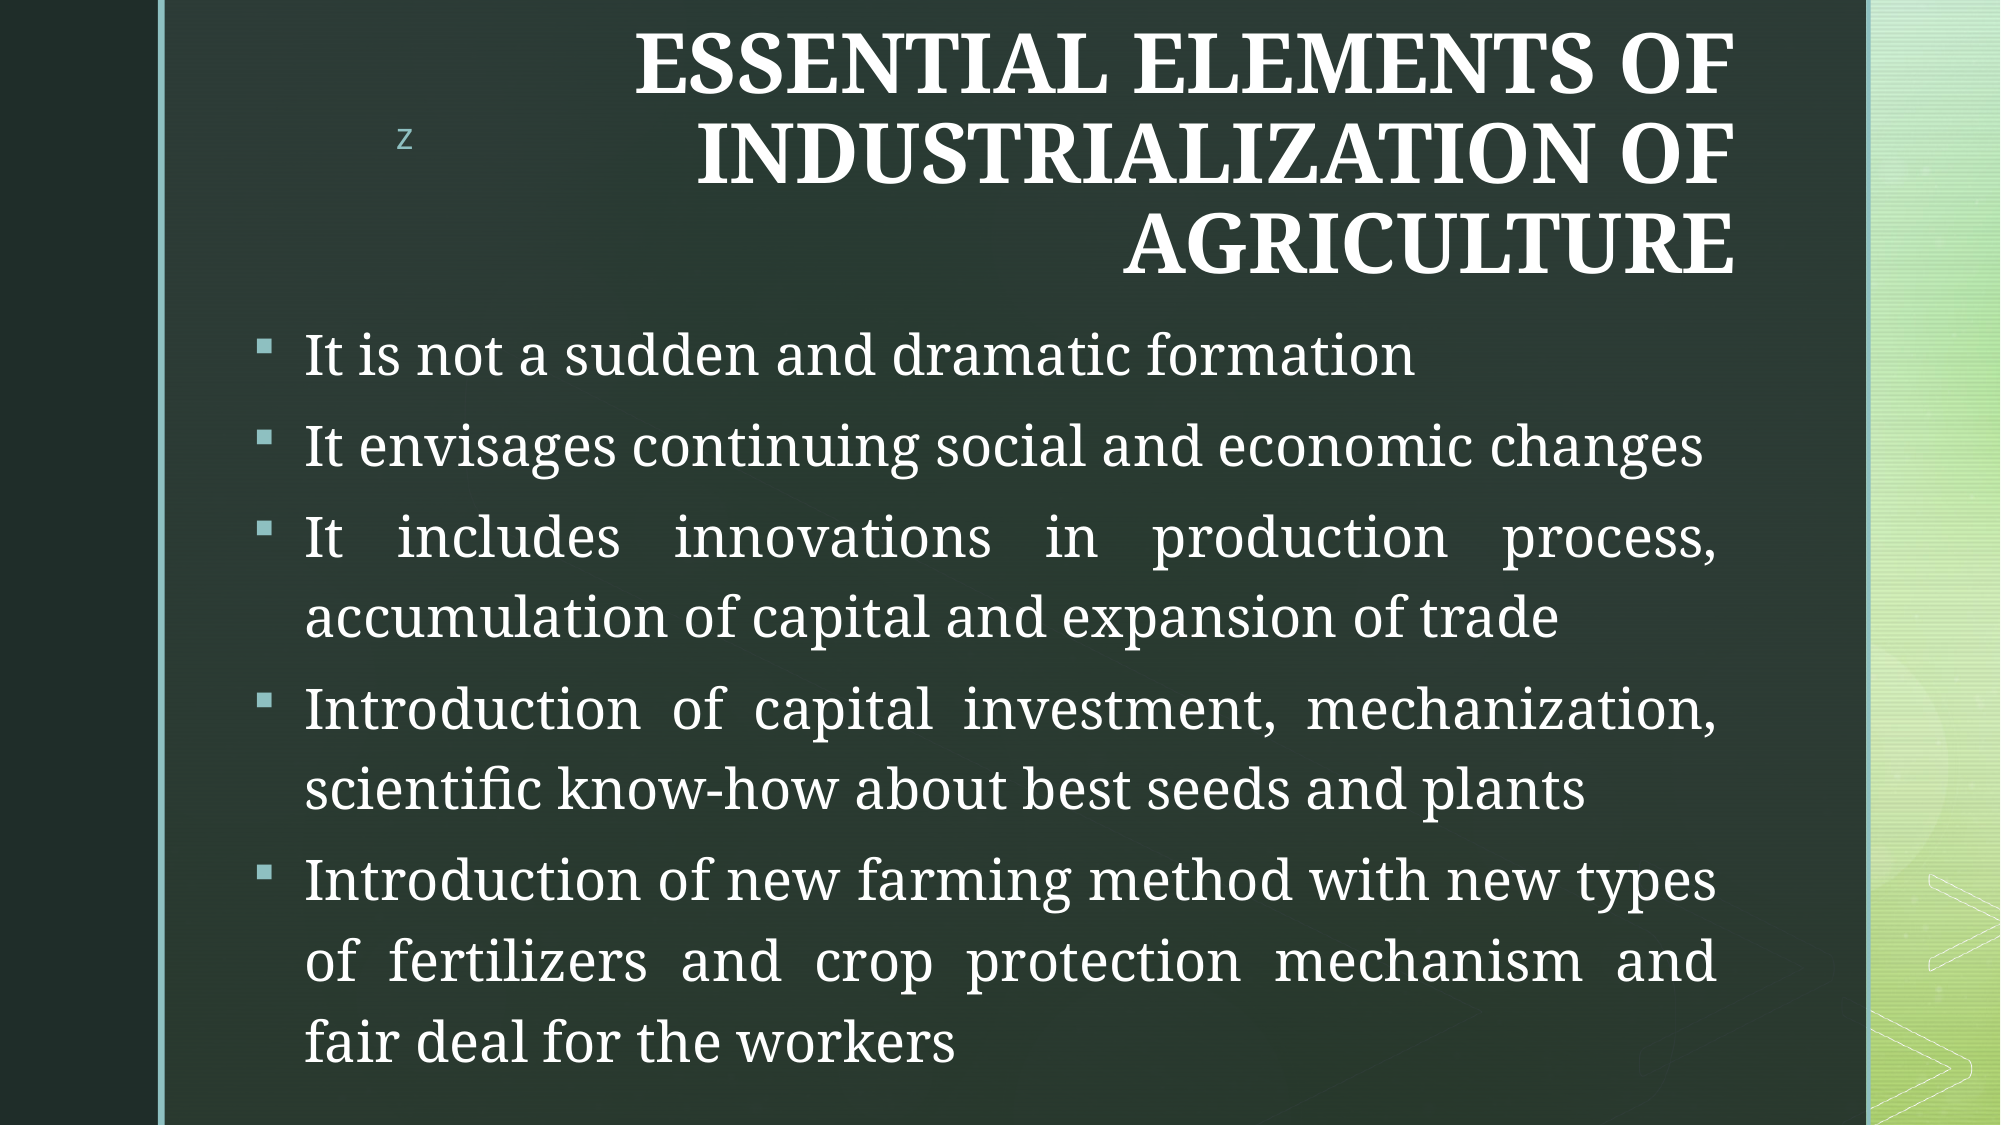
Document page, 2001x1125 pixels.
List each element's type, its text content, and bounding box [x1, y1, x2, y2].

title ESSENTIAL ELEMENTS OF INDUSTRIALIZATION OF AGRICULTURE [446, 14, 1752, 274]
picture [1871, 0, 2001, 1125]
list It is not a sudden and dramatic formation It envisages continuing social and economic changes It includes innovations in production process, accumulation of capital and expansion of trade Introduction of capital investment, mechanization, scientific know-how about best seeds and plants Introduction of new farming method with new types of fertilizers and crop protection mechanism and fair deal for the workers [237, 285, 1734, 1094]
